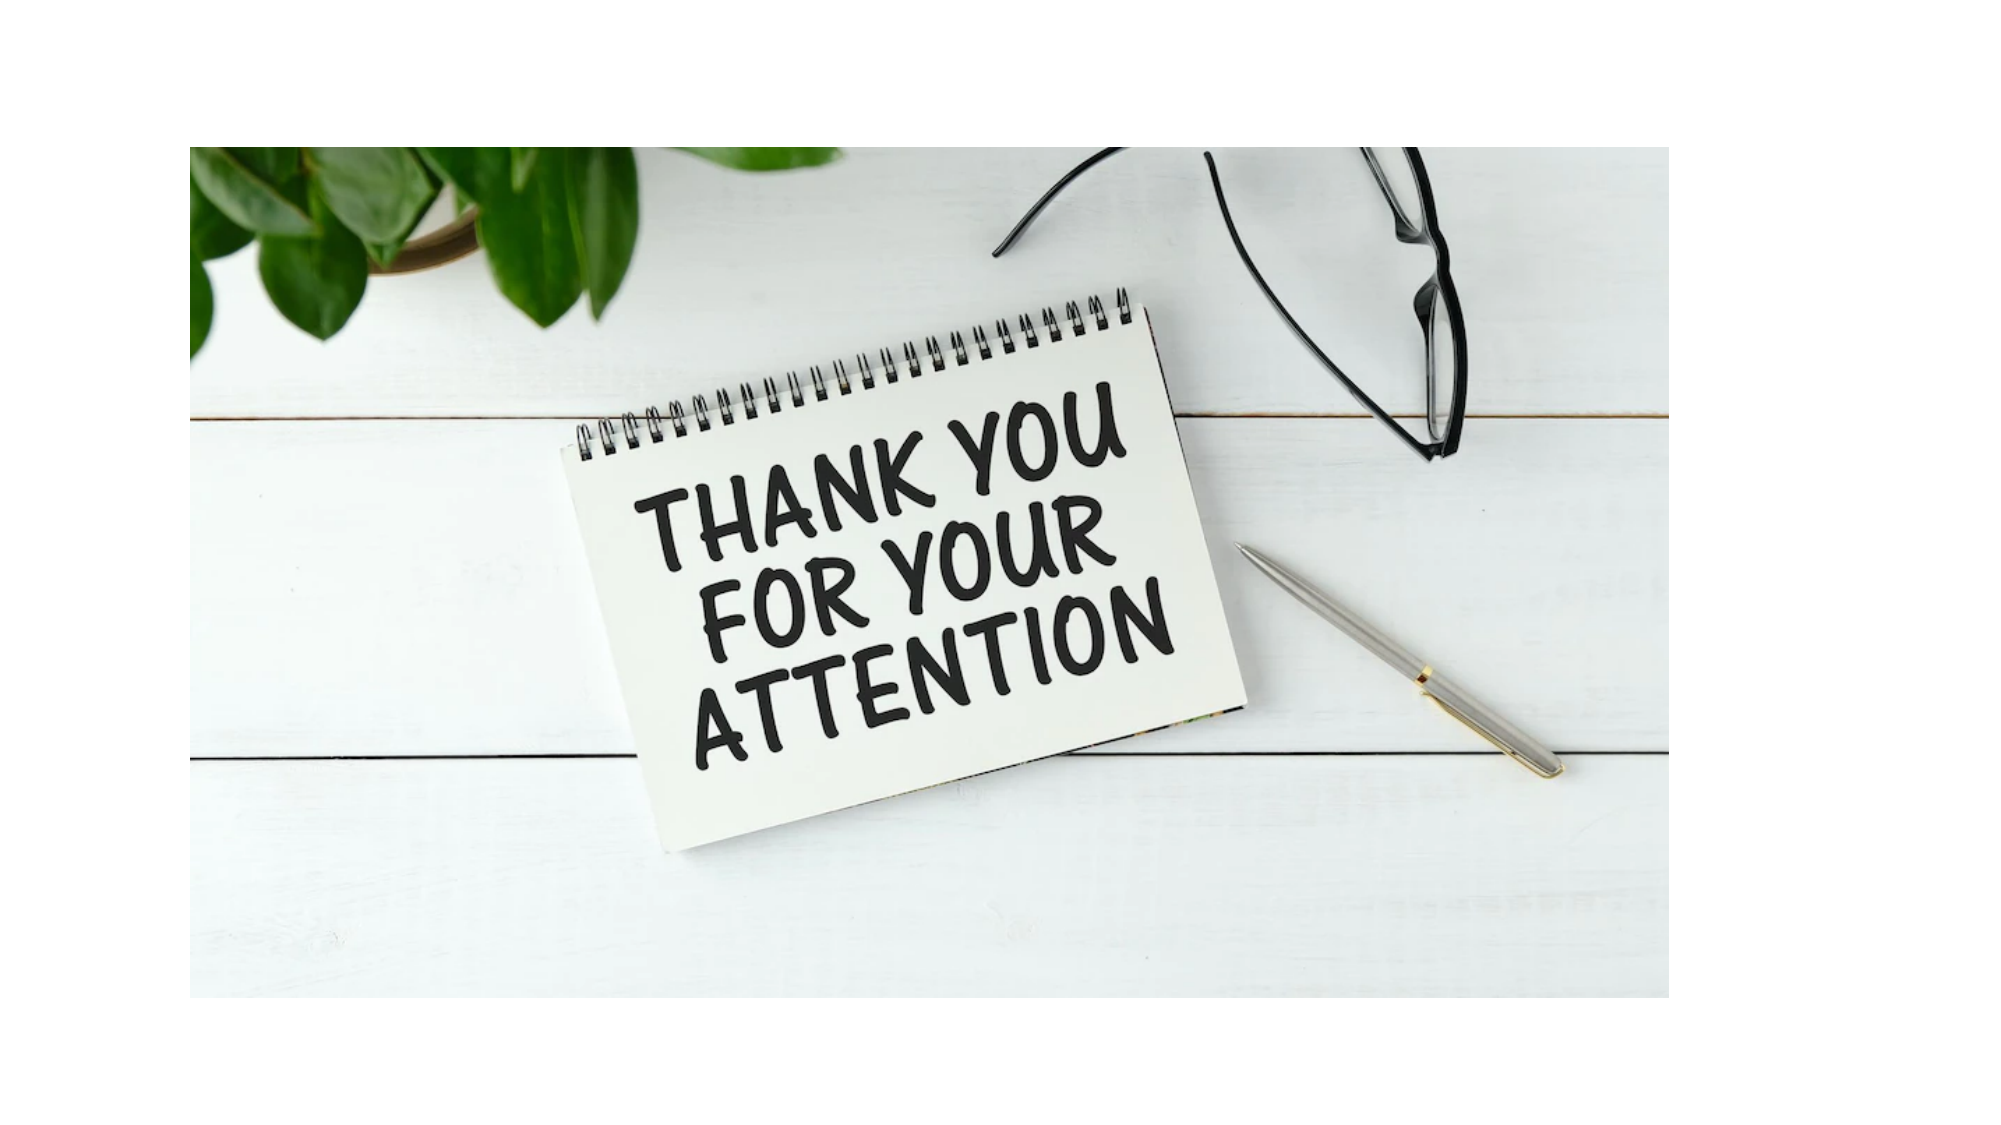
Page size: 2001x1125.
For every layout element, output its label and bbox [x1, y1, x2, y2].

list [190, 147, 1669, 998]
